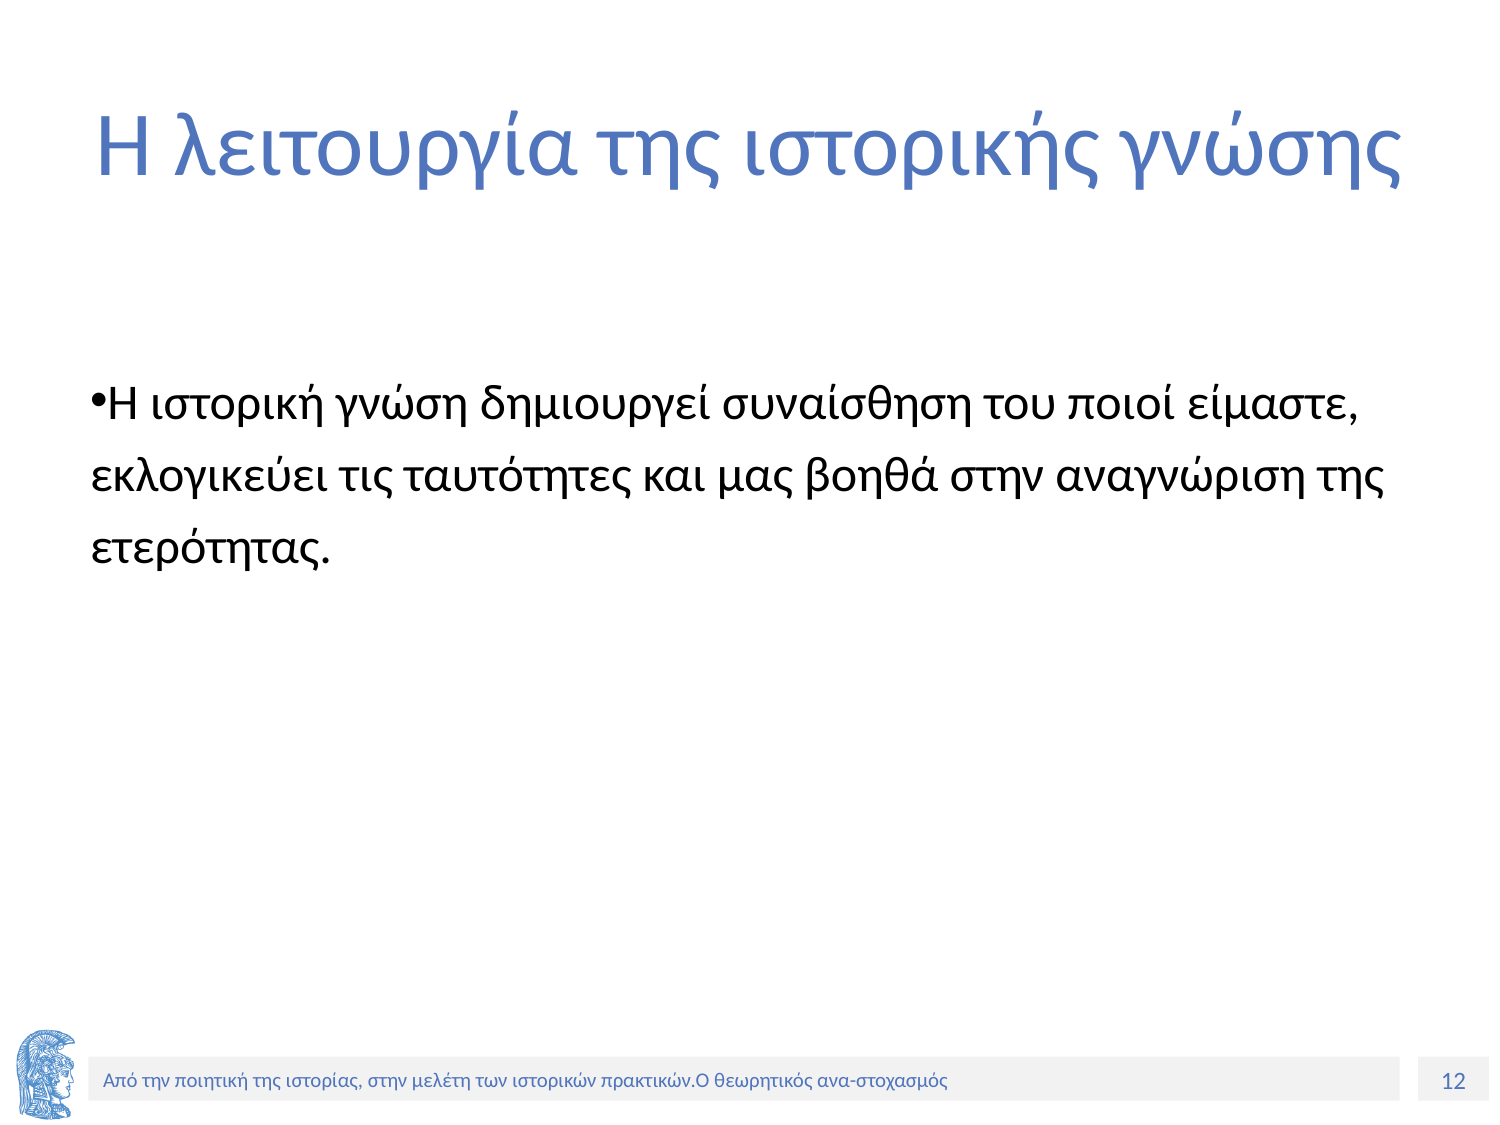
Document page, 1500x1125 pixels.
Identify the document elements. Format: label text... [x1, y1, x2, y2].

picture [9, 1026, 81, 1120]
title Η λειτουργία της ιστορικής γνώσης [75, 45, 1425, 233]
list Η ιστορική γνώση δημιουργεί συναίσθηση του ποιοί είμαστε, εκλογικεύει τις ταυτότητες και μας βοηθά στην αναγνώριση της ετερότητας. [75, 349, 1425, 705]
